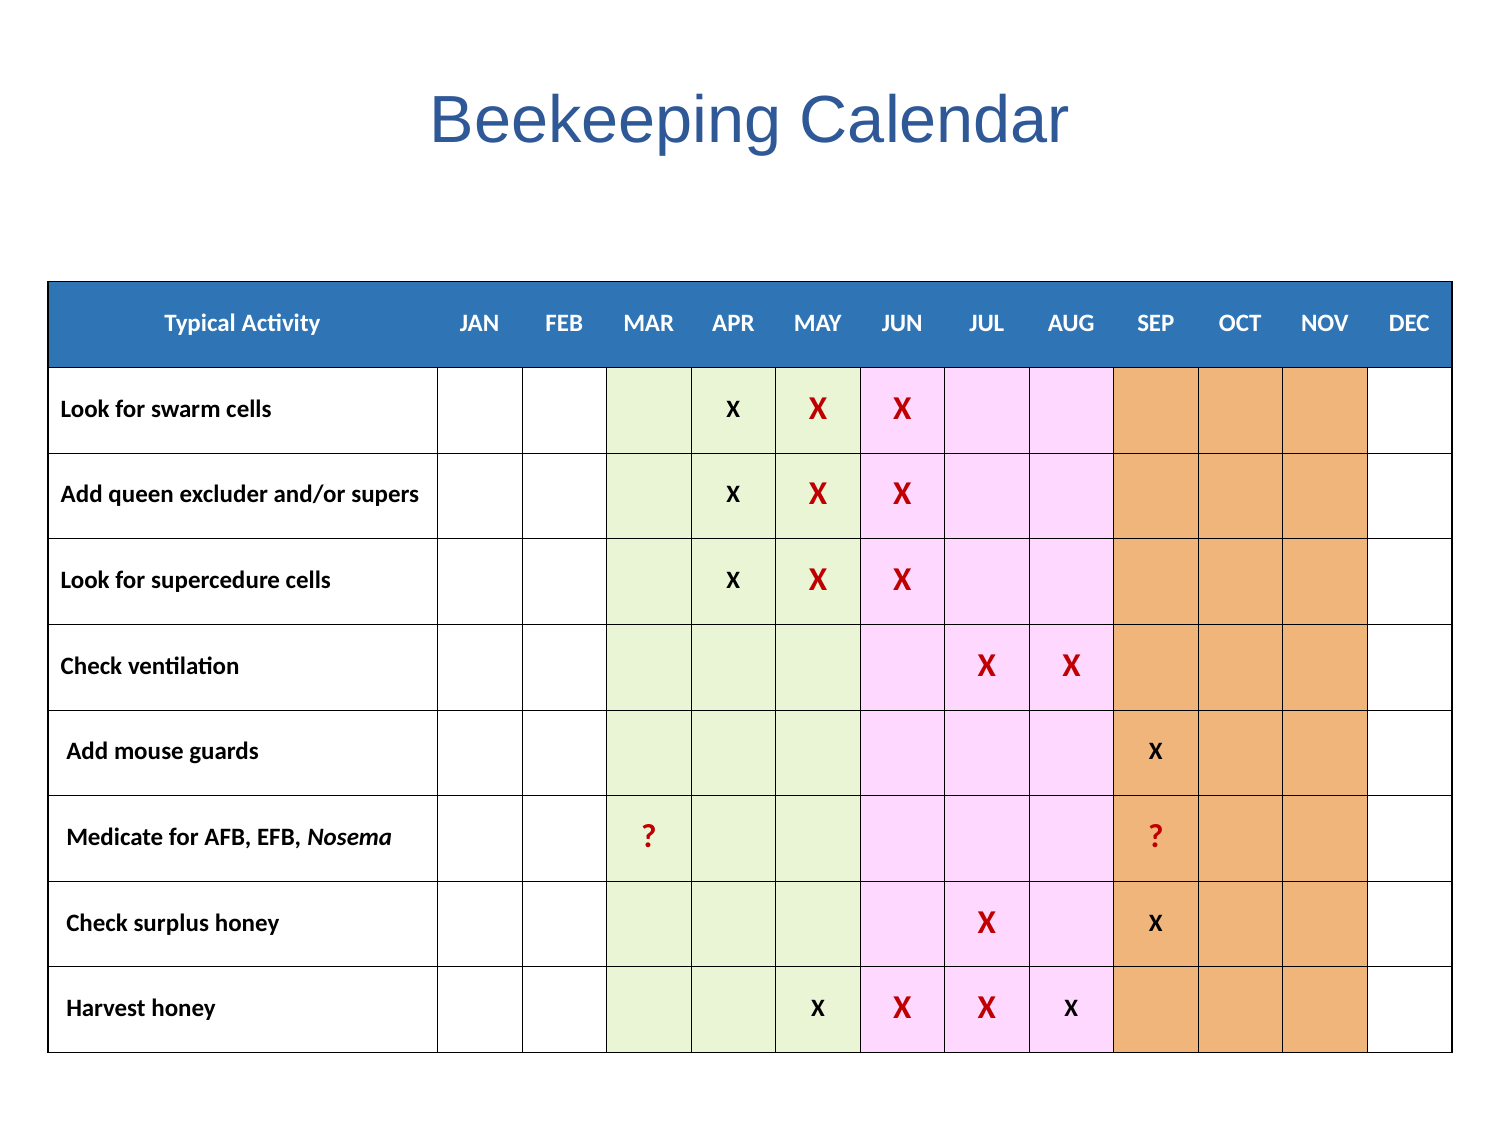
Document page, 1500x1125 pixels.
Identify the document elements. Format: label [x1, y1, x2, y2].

table_cell [1030, 625, 1113, 710]
table_cell [438, 539, 522, 624]
table_cell [861, 967, 944, 1052]
table_cell [776, 967, 860, 1052]
table_cell [1114, 882, 1198, 966]
table_cell [1368, 882, 1451, 966]
table_cell [1114, 454, 1198, 538]
table_cell [438, 625, 522, 710]
table_cell [1114, 625, 1198, 710]
table_cell [945, 625, 1029, 710]
table_cell [607, 539, 691, 624]
table_cell [1283, 539, 1367, 624]
table_cell [776, 539, 860, 624]
table_cell [1199, 539, 1282, 624]
table_cell [1199, 711, 1282, 795]
table_cell [945, 711, 1029, 795]
table_cell [1030, 539, 1113, 624]
table_cell [1030, 967, 1113, 1052]
table_cell [776, 625, 860, 710]
table_cell [1368, 539, 1451, 624]
table_cell [49, 967, 437, 1052]
table_cell [49, 711, 437, 795]
table_cell [861, 625, 944, 710]
table_cell [692, 368, 775, 453]
table_cell [1368, 625, 1451, 710]
title [75, 72, 1425, 210]
table_cell [1030, 882, 1113, 966]
table_cell [1199, 796, 1282, 881]
table_cell [1030, 796, 1113, 881]
table_cell [1199, 882, 1282, 966]
table_cell [438, 796, 522, 881]
table_cell [49, 454, 437, 538]
table_cell [861, 796, 944, 881]
table_cell [1368, 368, 1451, 453]
table_cell [523, 967, 606, 1052]
table_cell [945, 368, 1029, 453]
table_cell [1030, 711, 1113, 795]
table_cell [945, 454, 1029, 538]
table_cell [861, 454, 944, 538]
table_cell [1283, 796, 1367, 881]
table_cell [1114, 368, 1198, 453]
table_cell [1199, 625, 1282, 710]
table_cell [523, 711, 606, 795]
table_cell [1368, 967, 1451, 1052]
table_cell [1114, 796, 1198, 881]
table_cell [523, 454, 606, 538]
table_cell [776, 882, 860, 966]
table_cell [1199, 454, 1282, 538]
table_cell [607, 368, 691, 453]
table_cell [607, 711, 691, 795]
table_cell [523, 625, 606, 710]
table_cell [861, 711, 944, 795]
table_cell [692, 796, 775, 881]
table_cell [1114, 967, 1198, 1052]
table_cell [607, 796, 691, 881]
table_cell [607, 454, 691, 538]
table_cell [776, 368, 860, 453]
table_cell [1283, 368, 1367, 453]
table_cell [438, 711, 522, 795]
table_cell [945, 882, 1029, 966]
table_cell [776, 711, 860, 795]
table_cell [1283, 454, 1367, 538]
table_cell [49, 882, 437, 966]
table_cell [1283, 967, 1367, 1052]
table_cell [1283, 711, 1367, 795]
table_cell [49, 796, 437, 881]
table_cell [692, 454, 775, 538]
table_cell [1368, 796, 1451, 881]
table_cell [692, 967, 775, 1052]
table_cell [523, 796, 606, 881]
table_cell [1030, 454, 1113, 538]
table_cell [1199, 368, 1282, 453]
table_cell [607, 967, 691, 1052]
table_cell [1283, 882, 1367, 966]
table_cell [1368, 711, 1451, 795]
table_cell [692, 539, 775, 624]
table_cell [692, 625, 775, 710]
table_cell [861, 368, 944, 453]
table_cell [945, 967, 1029, 1052]
table_cell [1114, 539, 1198, 624]
table_cell [945, 796, 1029, 881]
table_cell [692, 711, 775, 795]
table_cell [438, 454, 522, 538]
table_cell [1199, 967, 1282, 1052]
table_cell [49, 539, 437, 624]
table_cell [692, 882, 775, 966]
table_cell [523, 368, 606, 453]
table_cell [776, 454, 860, 538]
table_cell [1114, 711, 1198, 795]
table_cell [861, 882, 944, 966]
table_cell [438, 368, 522, 453]
table_cell [1283, 625, 1367, 710]
table_cell [49, 625, 437, 710]
table_cell [438, 967, 522, 1052]
table_cell [607, 882, 691, 966]
table_cell [1030, 368, 1113, 453]
table_cell [523, 539, 606, 624]
table_cell [523, 882, 606, 966]
table_cell [861, 539, 944, 624]
table_cell [438, 882, 522, 966]
table_cell [607, 625, 691, 710]
table_header [49, 282, 1451, 367]
table_cell [49, 368, 437, 453]
table_cell [776, 796, 860, 881]
table_cell [1368, 454, 1451, 538]
table_cell [945, 539, 1029, 624]
